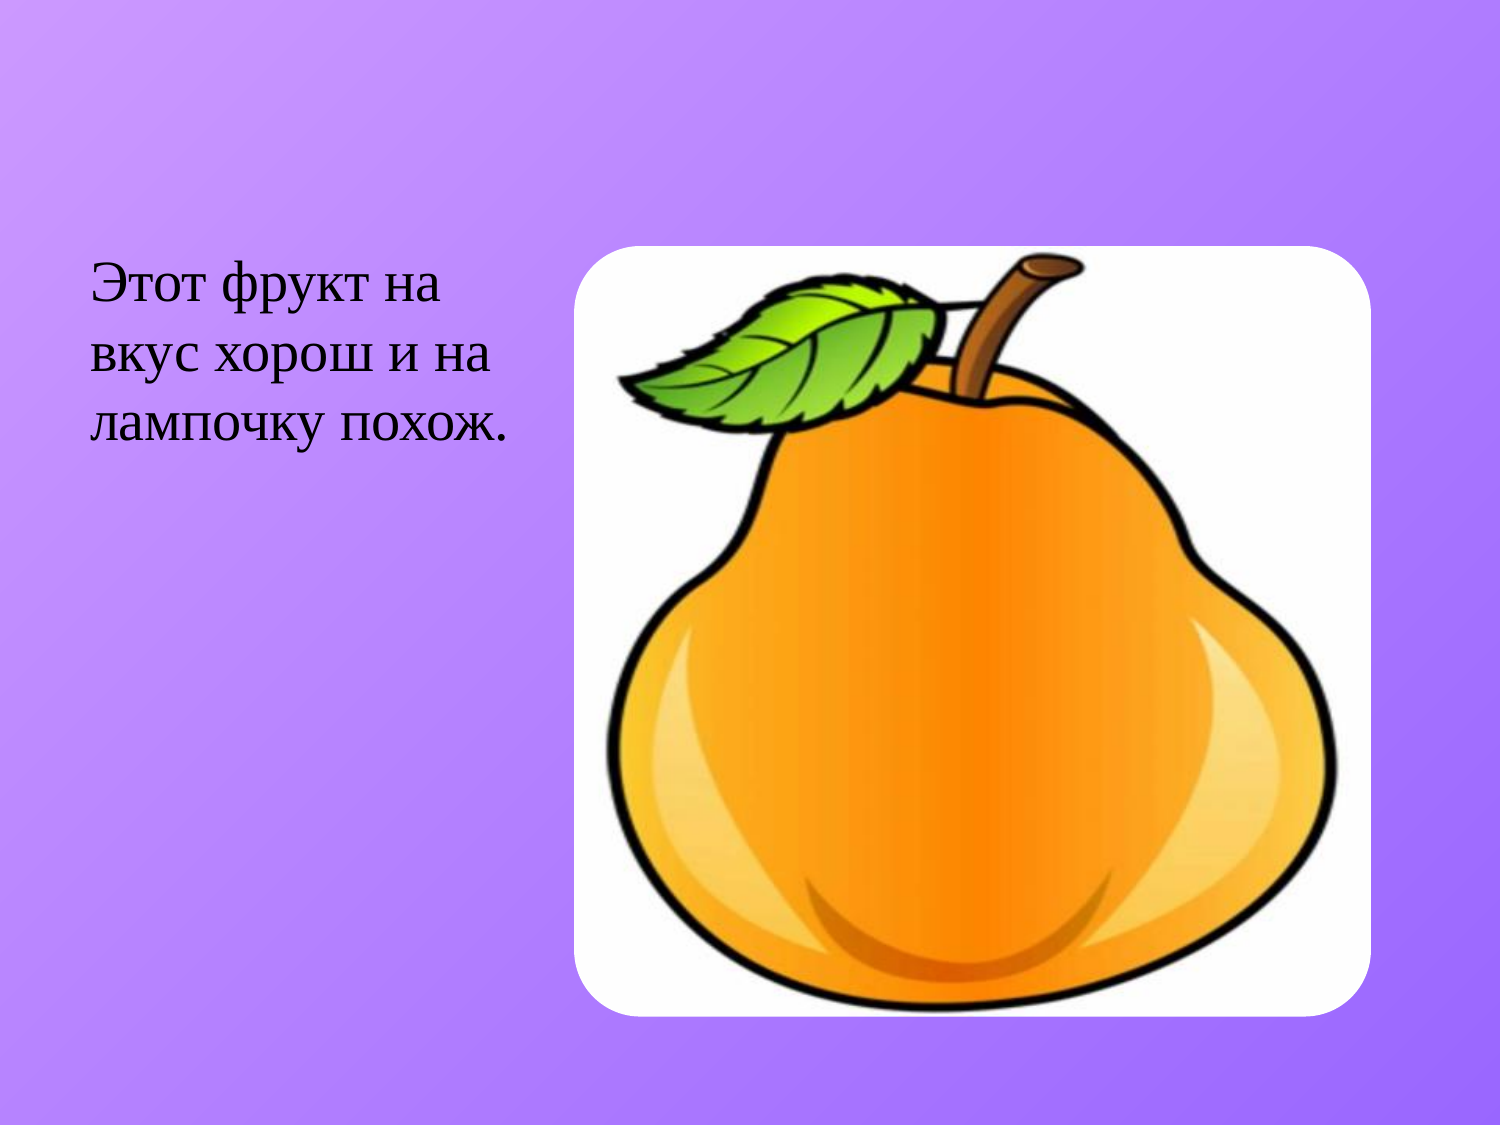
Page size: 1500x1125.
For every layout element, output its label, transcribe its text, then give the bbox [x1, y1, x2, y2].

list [573, 245, 1372, 1017]
list Этот фрукт на вкус хорош и на лампочку похож. [75, 235, 569, 1005]
